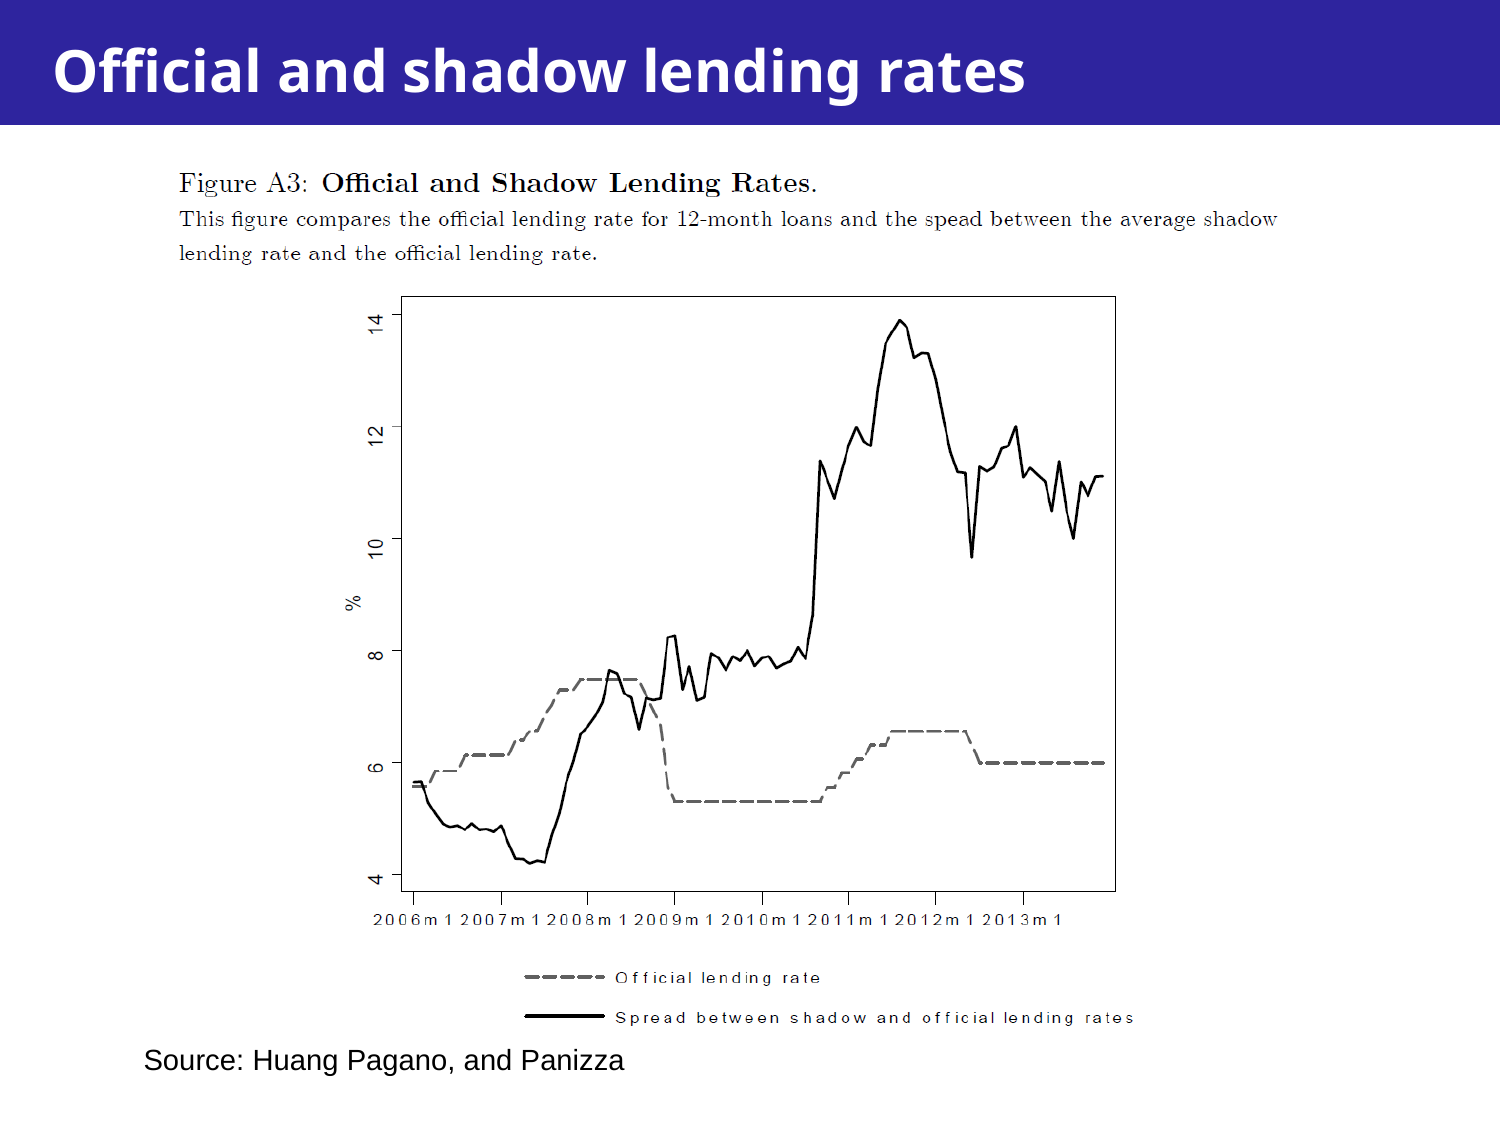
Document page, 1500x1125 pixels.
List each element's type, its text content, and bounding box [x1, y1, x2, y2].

title Official and shadow lending rates [37, 24, 1475, 113]
text_box Source: Huang Pagano, and Panizza [128, 1034, 162, 1084]
picture [165, 157, 1347, 1078]
